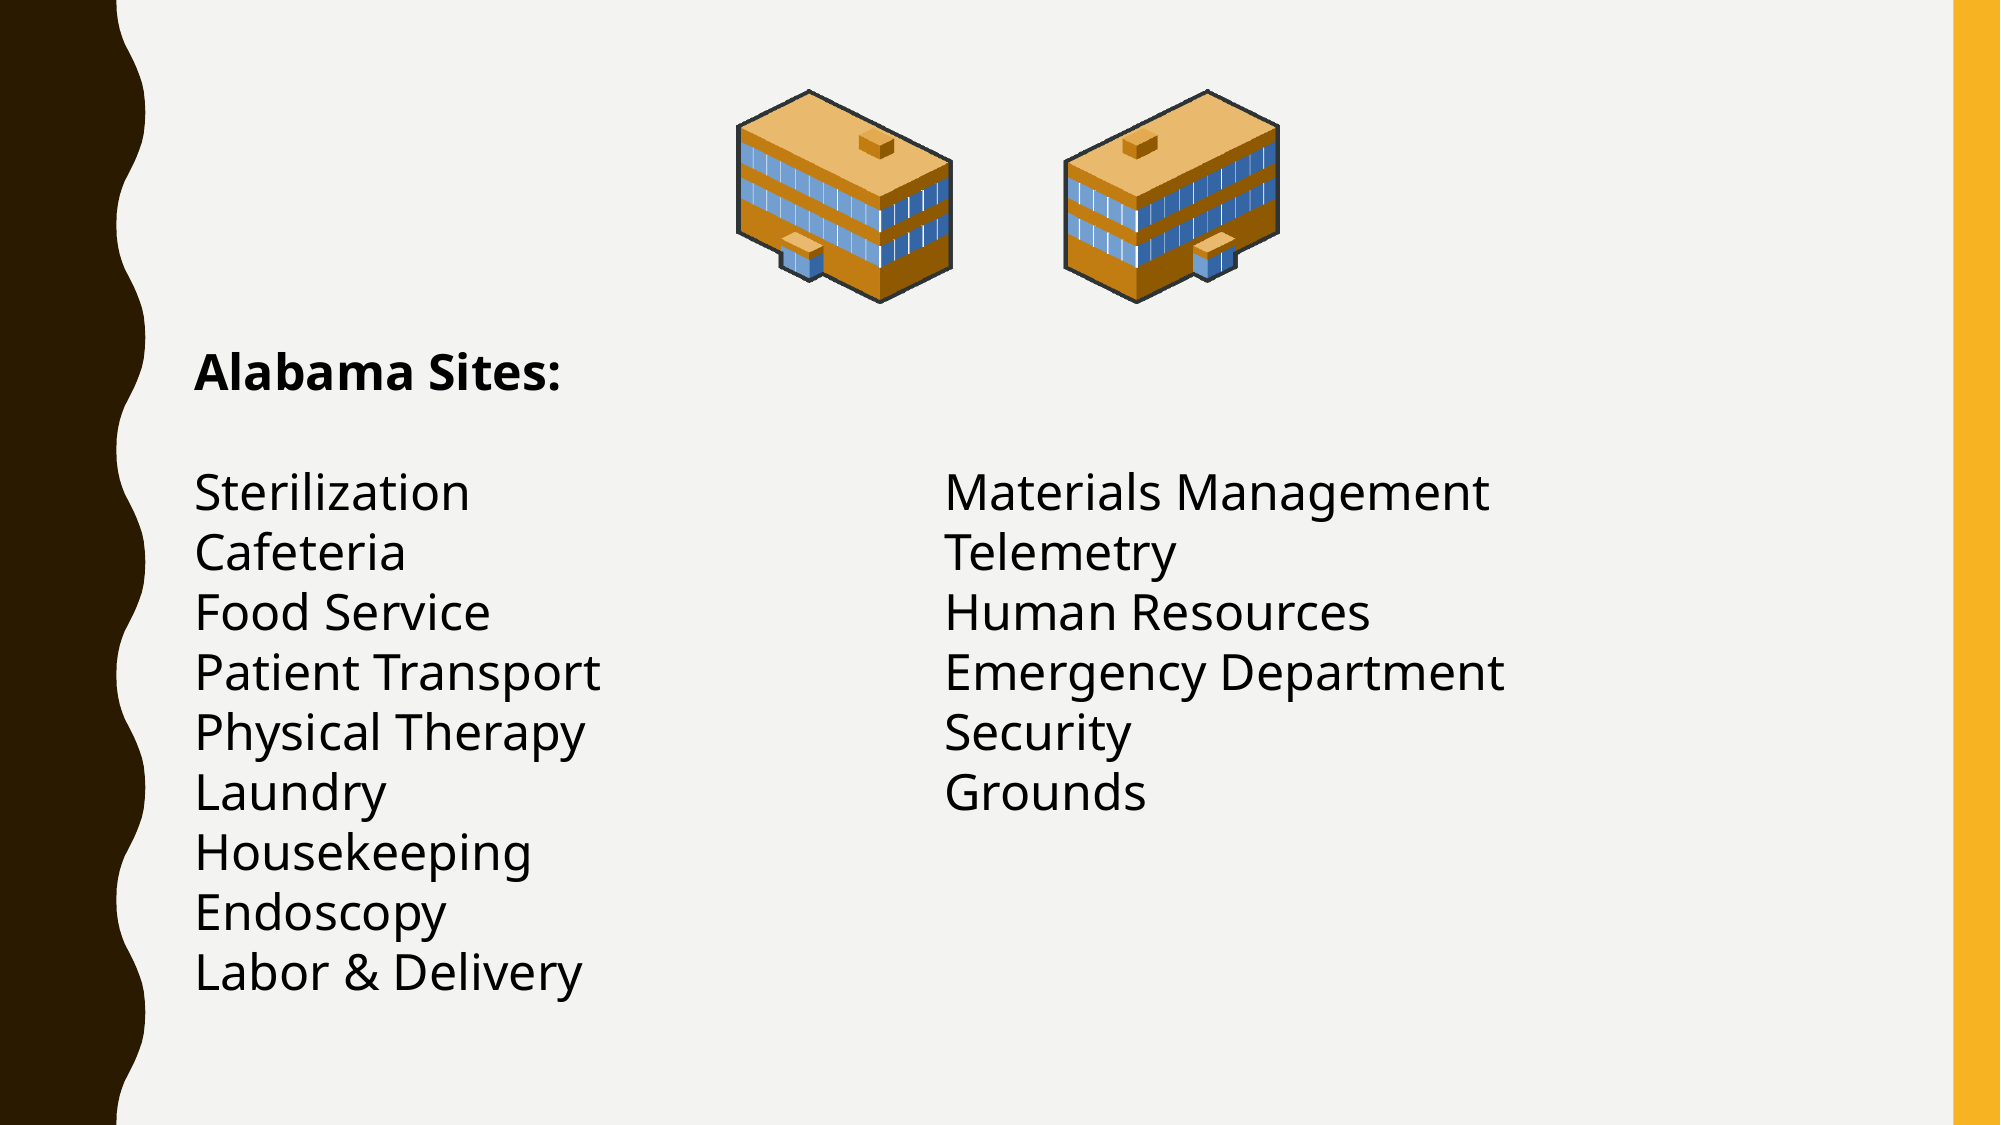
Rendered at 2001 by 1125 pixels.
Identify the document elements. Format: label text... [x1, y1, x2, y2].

text_box Alabama Sites: Sterilization Materials Management Cafeteria Telemetry Food Service Human Resources Patient Transport Emergency Department Physical Therapy Security Laundry Grounds Housekeeping Endoscopy Labor & Delivery [179, 332, 1600, 1008]
picture [735, 89, 1280, 304]
